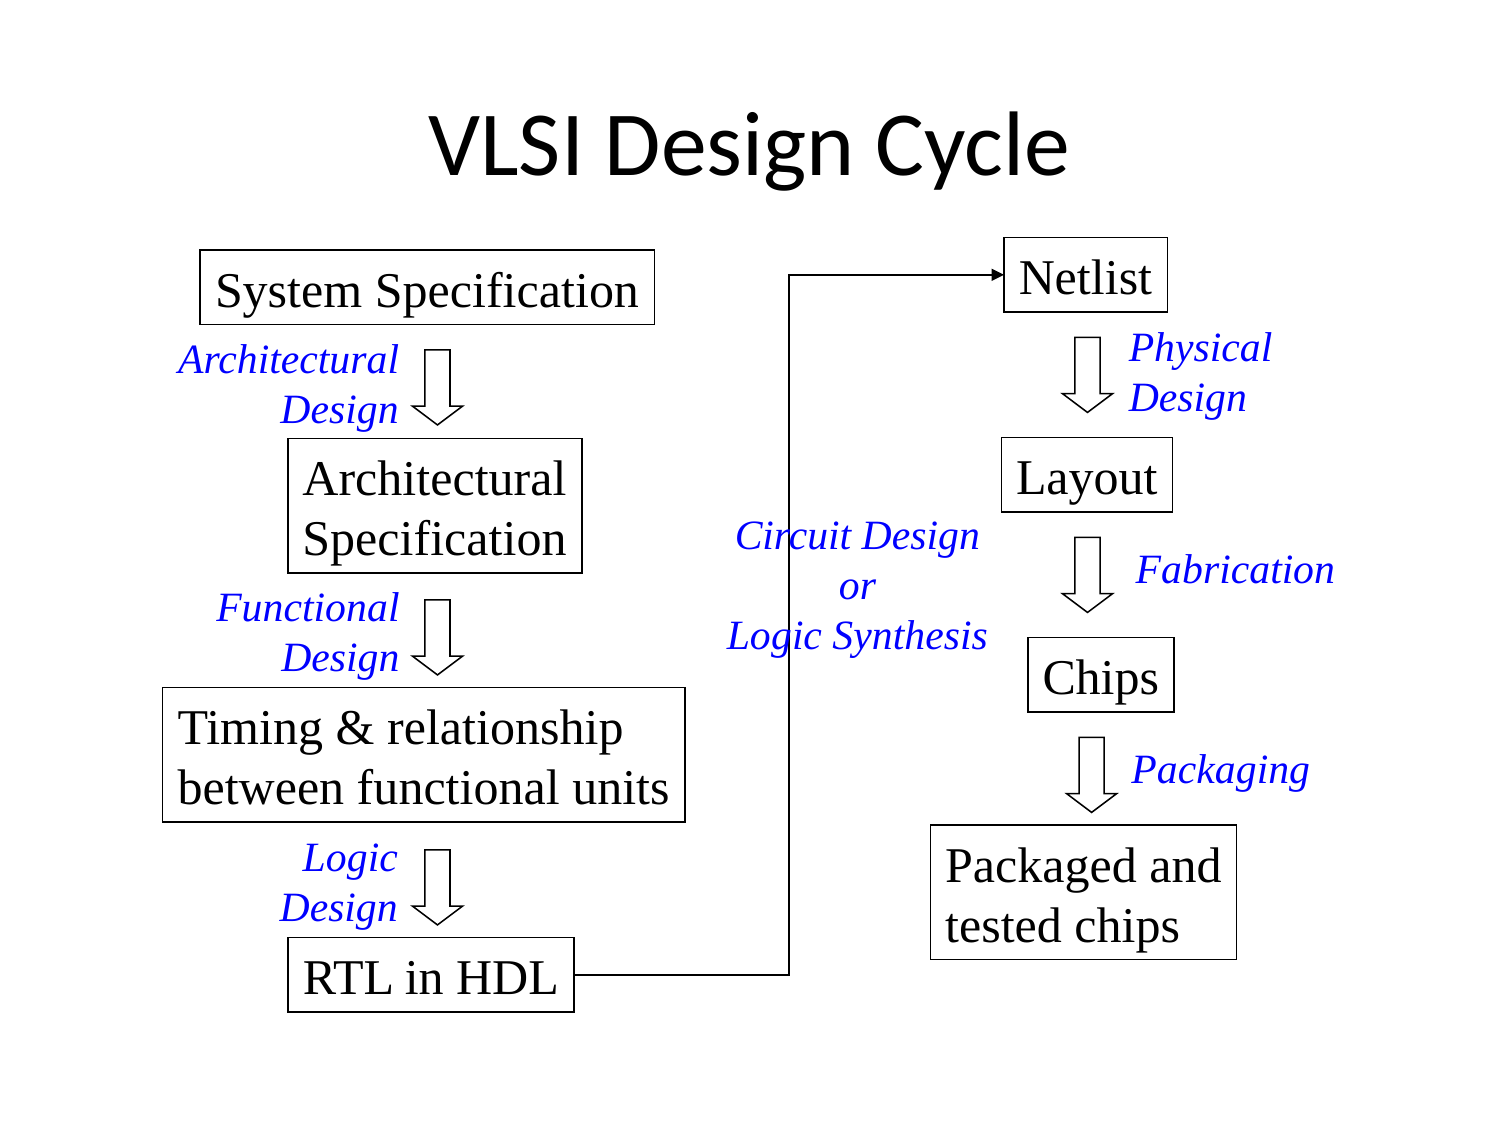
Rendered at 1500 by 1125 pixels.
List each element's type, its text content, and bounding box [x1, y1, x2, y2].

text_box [162, 237, 1351, 1015]
title VLSI Design Cycle [75, 45, 1425, 233]
